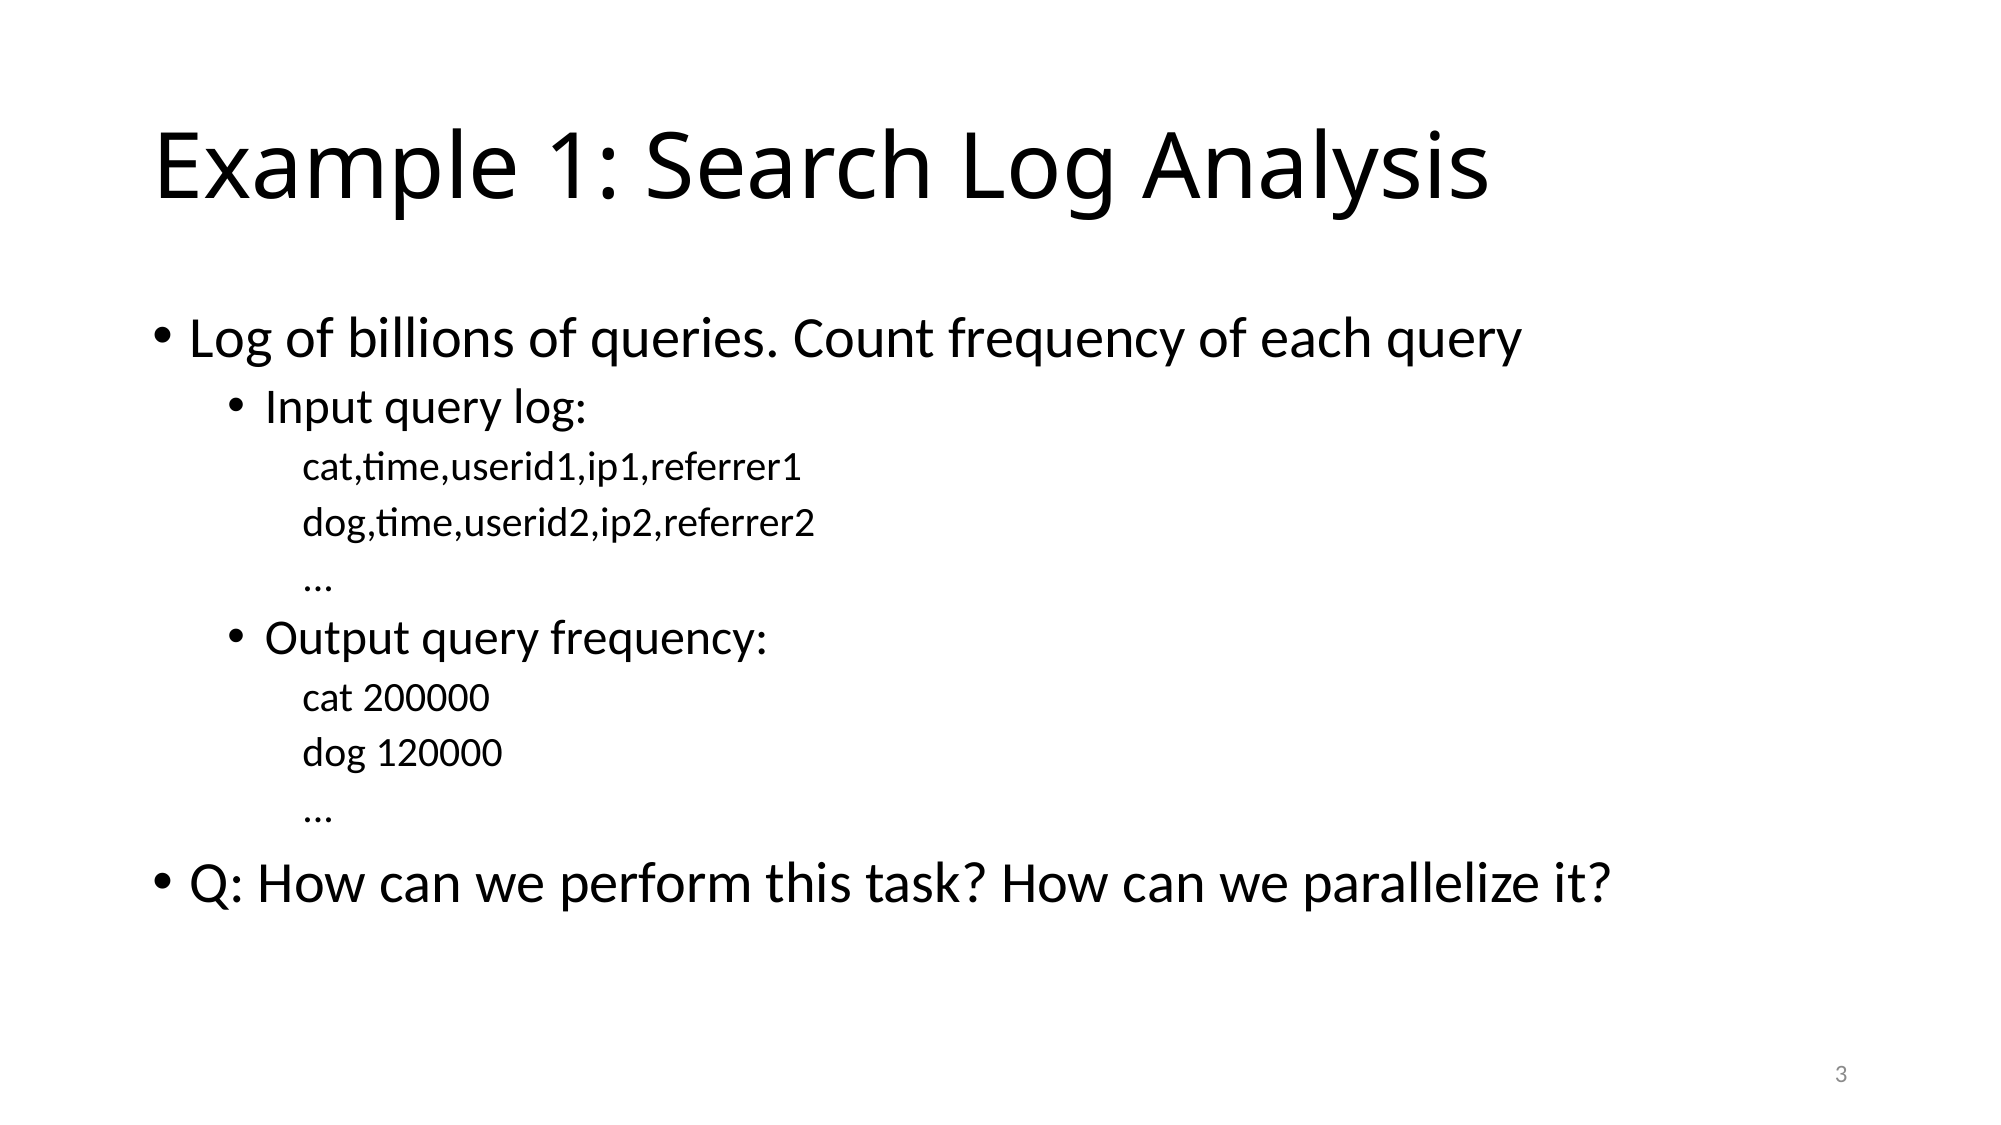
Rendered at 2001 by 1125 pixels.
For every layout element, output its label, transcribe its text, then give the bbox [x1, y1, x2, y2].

slide_number 3 [1412, 1042, 1863, 1103]
title Example 1: Search Log Analysis [137, 59, 1863, 278]
list Log of billions of queries. Count frequency of each query Input query log: cat,time,userid1,ip1,referrer1 dog,time,userid2,ip2,referrer2 ... Output query frequency: cat 200000 dog 120000 ... Q: How can we perform this task? How can we parallelize it? [137, 299, 1863, 1014]
